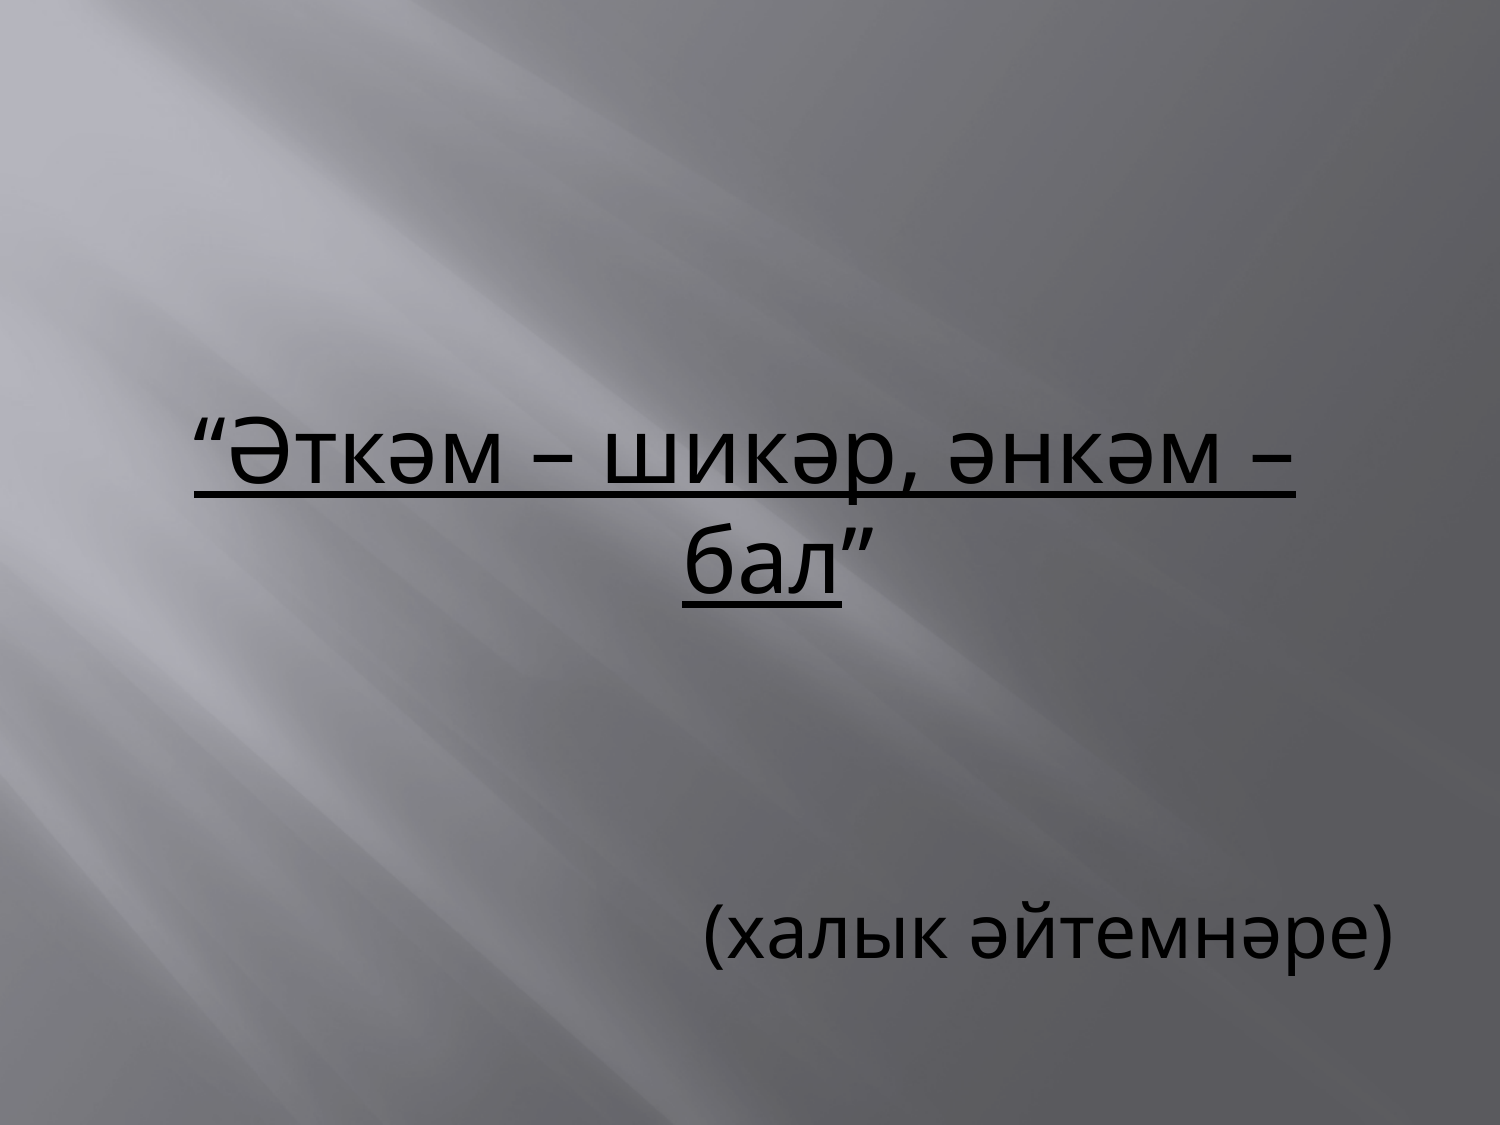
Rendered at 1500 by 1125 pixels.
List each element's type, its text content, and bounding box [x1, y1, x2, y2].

list “Әткәм – шикәр, әнкәм – бал” (халык әйтемнәре) [58, 0, 1409, 1000]
